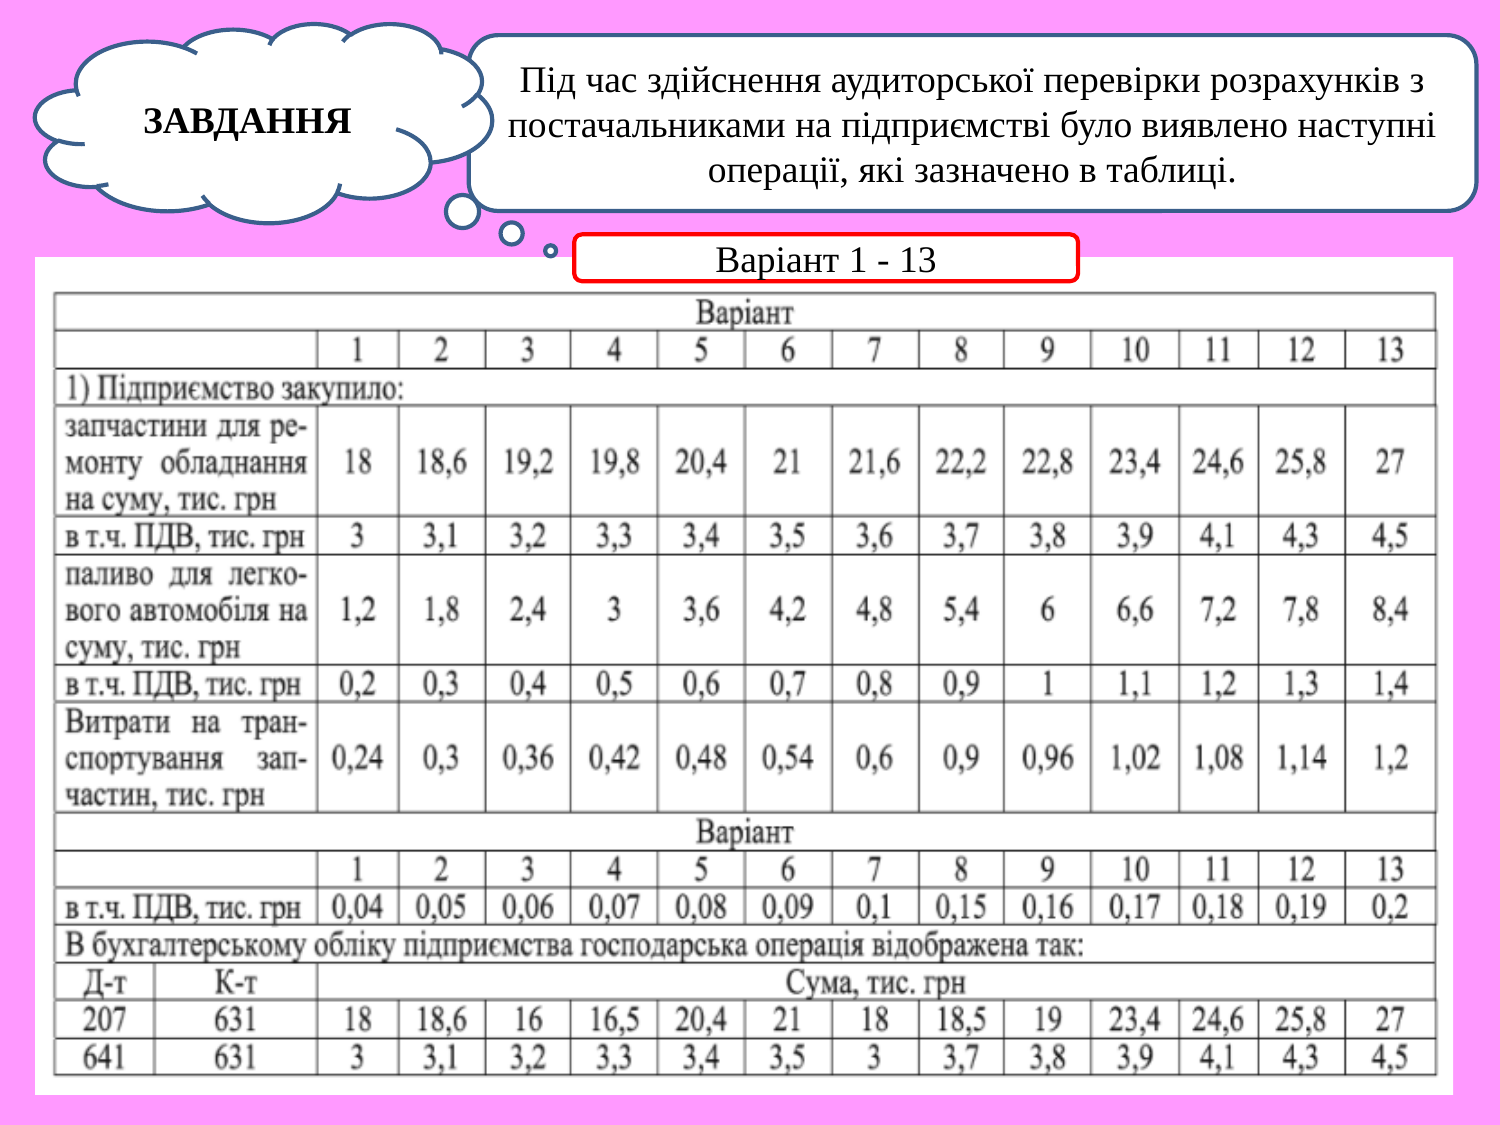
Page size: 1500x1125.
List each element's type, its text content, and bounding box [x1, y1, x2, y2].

text_box ЗАВДАННЯ [32, 21, 320, 226]
text_box Під час здійснення аудиторської перевірки розрахунків з постачальниками на підприємстві було виявлено наступні операції, які зазначено в таблиці. [1167, 33, 1479, 213]
picture [35, 0, 1454, 1125]
